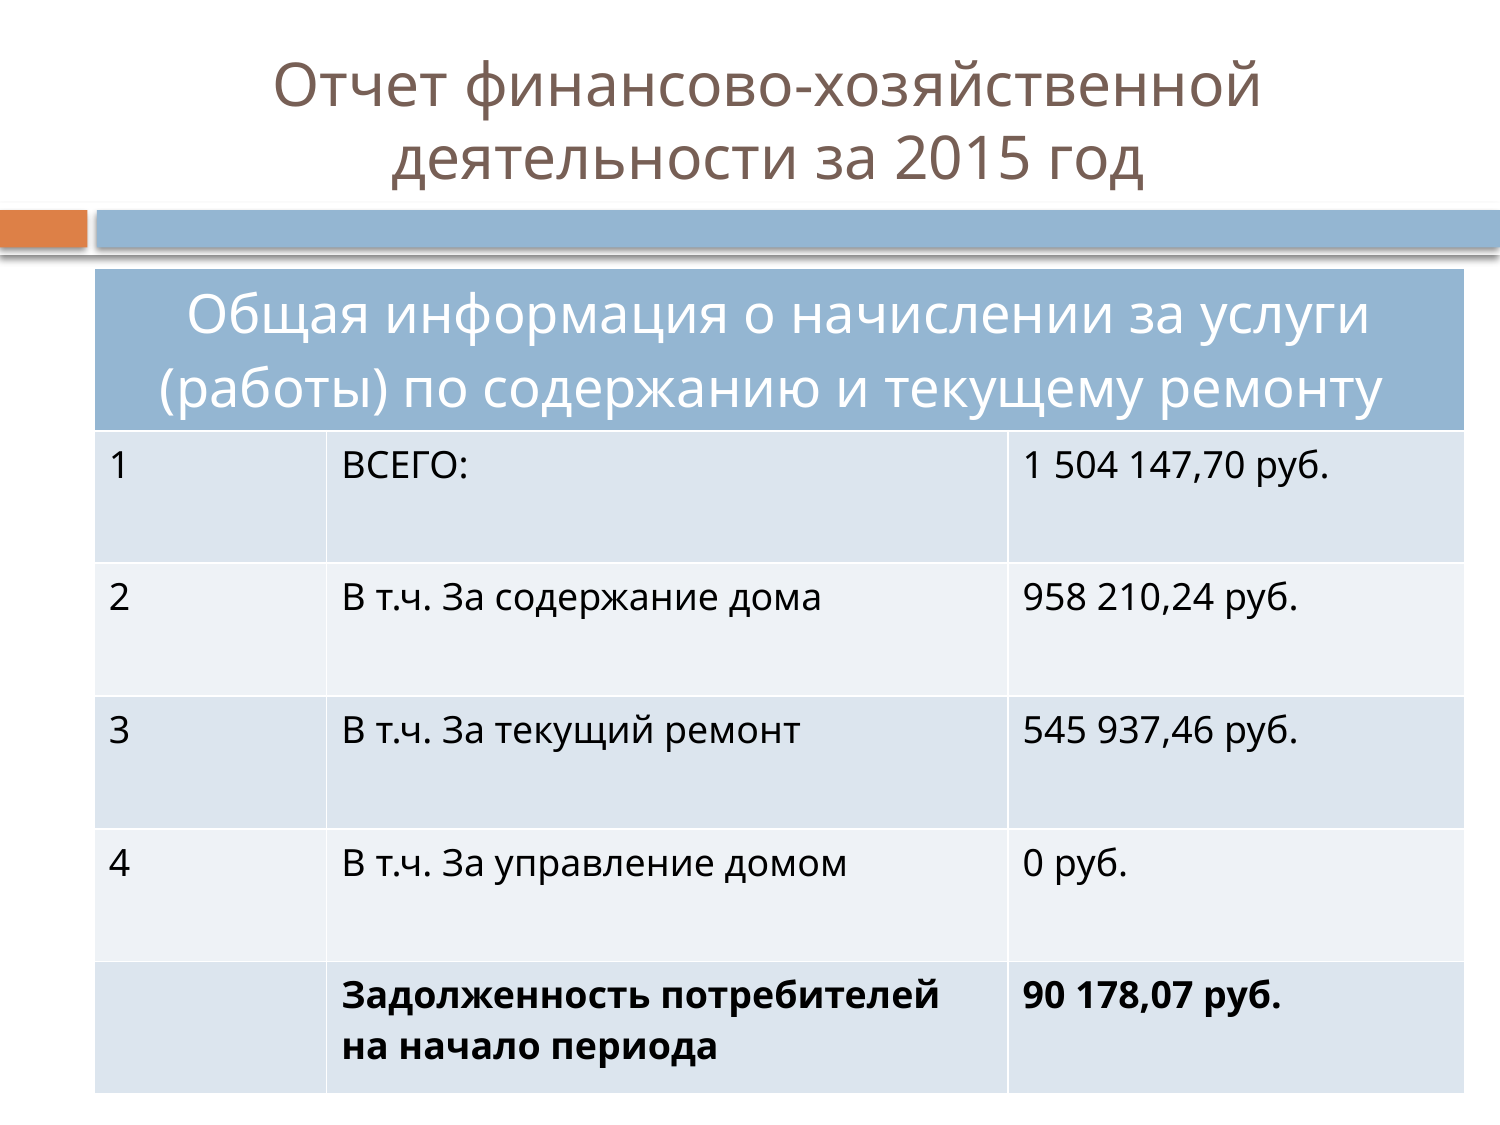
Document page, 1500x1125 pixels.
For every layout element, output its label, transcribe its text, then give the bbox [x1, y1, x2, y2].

table_header Общая информация о начислении за услуги (работы) по содержанию и текущему ремонту [95, 269, 1464, 430]
table_cell 4 [95, 830, 326, 961]
table_cell 90 178,07 руб. [1009, 962, 1464, 1093]
table_cell В т.ч. За текущий ремонт [327, 697, 1007, 828]
table_cell [95, 962, 326, 1093]
title Отчет финансово-хозяйственной деятельности за 2015 год [99, 37, 1438, 200]
table_cell 0 руб. [1009, 830, 1464, 961]
table_cell 545 937,46 руб. [1009, 697, 1464, 828]
table_cell 3 [95, 697, 326, 828]
table_cell 958 210,24 руб. [1009, 564, 1464, 695]
table_cell В т.ч. За управление домом [327, 830, 1007, 961]
table_cell 2 [95, 564, 326, 695]
table_cell 1 504 147,70 руб. [1009, 432, 1464, 562]
table_cell Задолженность потребителей на начало периода [327, 962, 1007, 1093]
table_cell 1 [95, 432, 326, 562]
table_cell ВСЕГО: [327, 432, 1007, 562]
table_cell В т.ч. За содержание дома [327, 564, 1007, 695]
